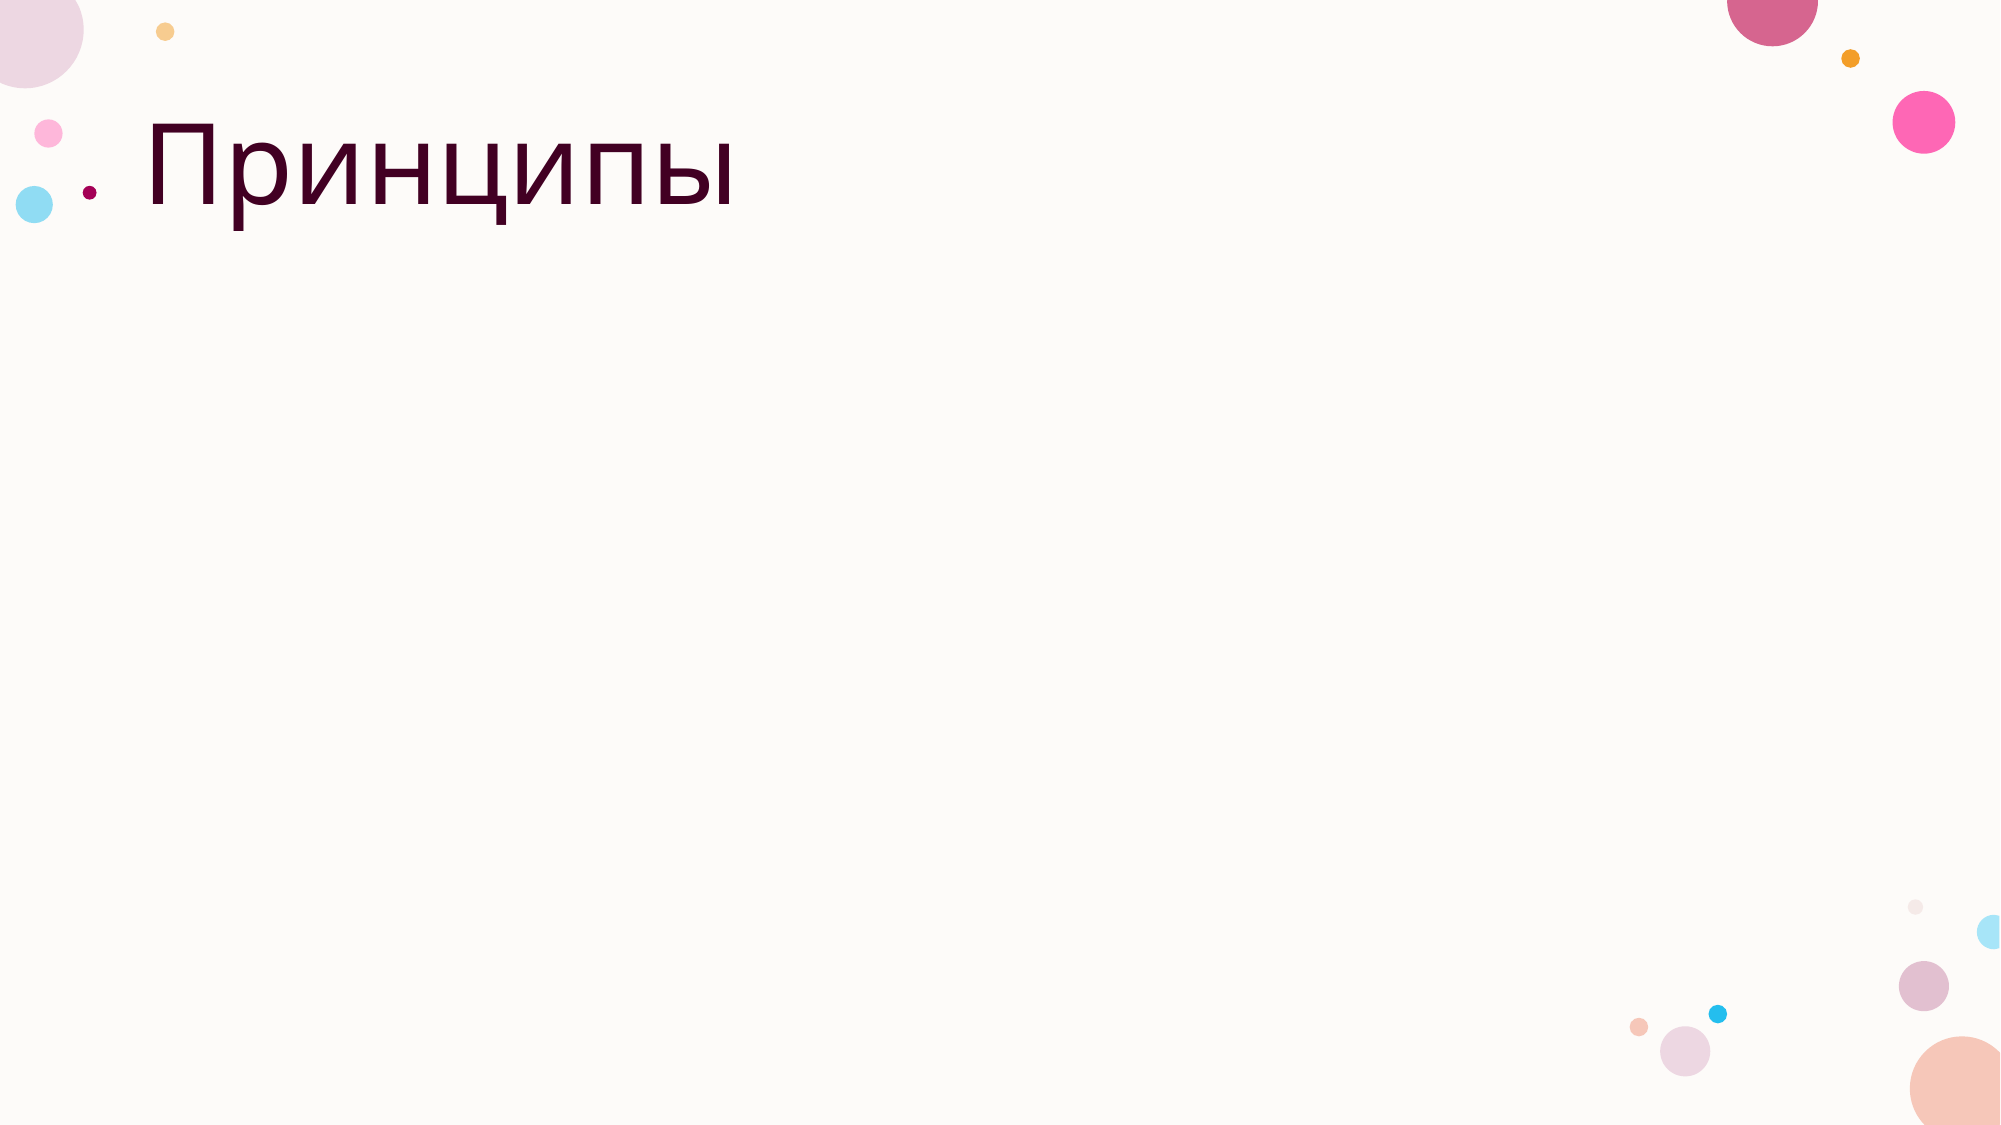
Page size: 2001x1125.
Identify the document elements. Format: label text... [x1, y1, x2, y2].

title Принципы [127, 59, 1877, 278]
